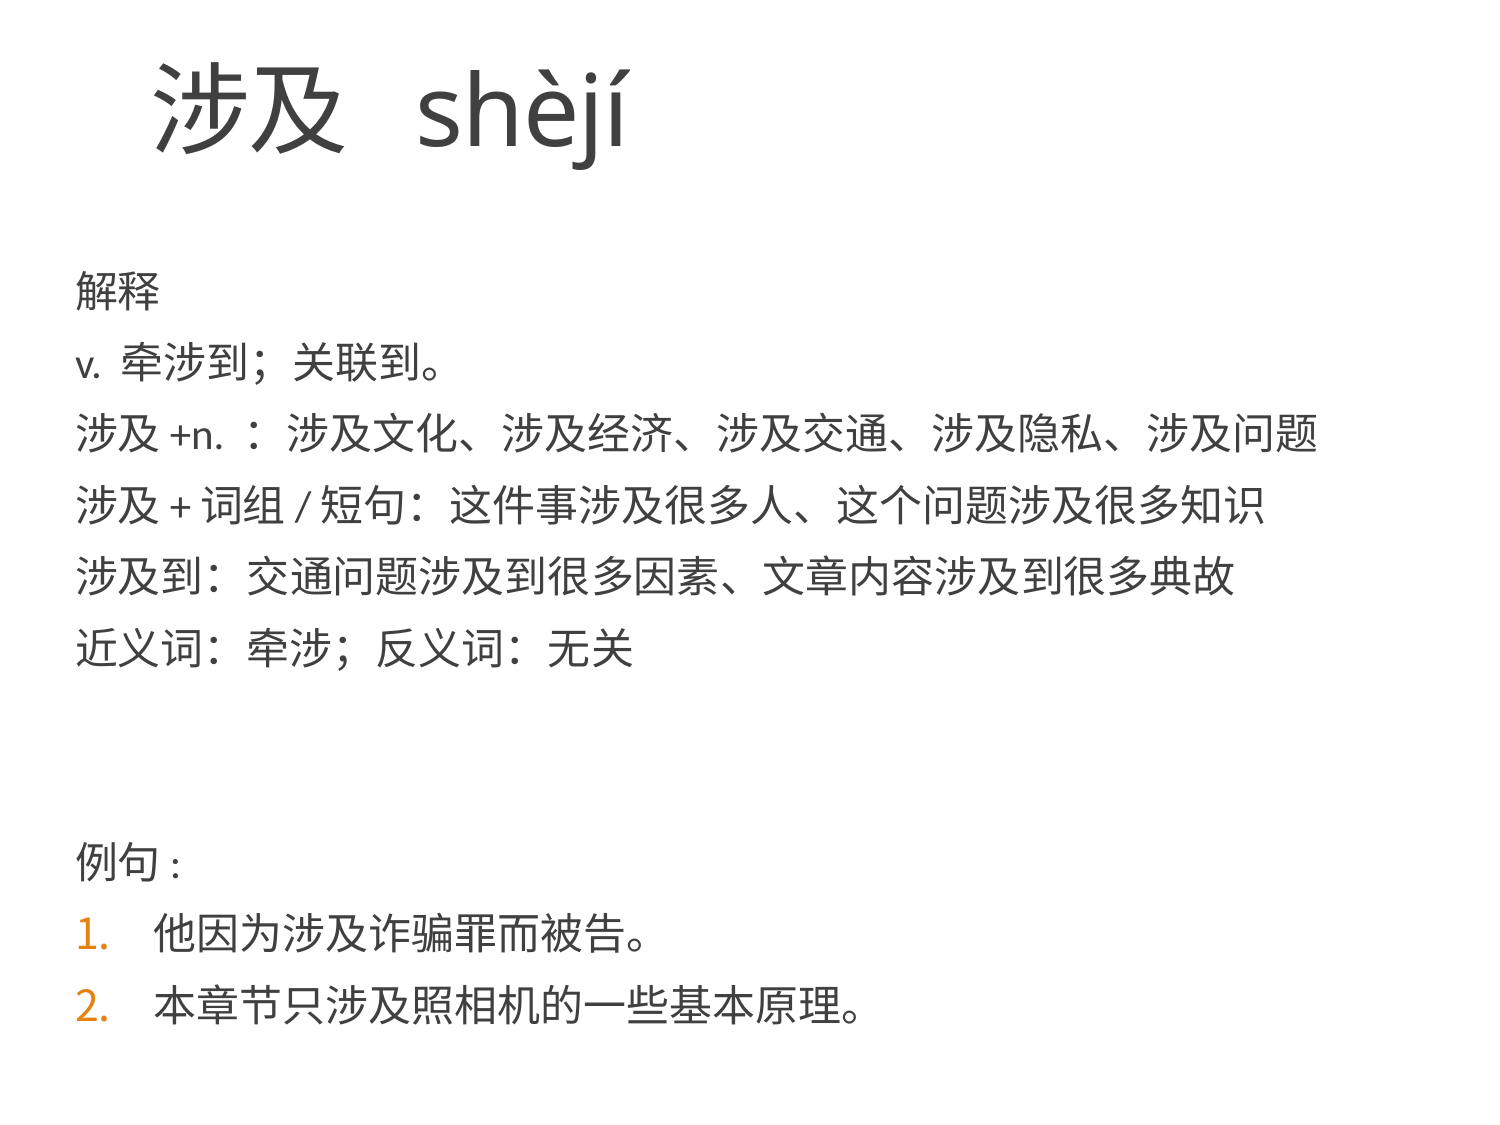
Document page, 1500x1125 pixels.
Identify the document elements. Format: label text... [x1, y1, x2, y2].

list 解释 v. 牵涉到；关联到。 涉及+n. ：涉及文化、涉及经济、涉及交通、涉及隐私、涉及问题 涉及+词组/短句：这件事涉及很多人、这个问题涉及很多知识 涉及到：交通问题涉及到很多因素、文章内容涉及到很多典故 近义词：牵涉；反义词：无关 例句: 他因为涉及诈骗罪而被告。 本章节只涉及照相机的一些基本原理。 [75, 262, 1425, 1047]
title 涉及 shèjí [135, 0, 1373, 175]
